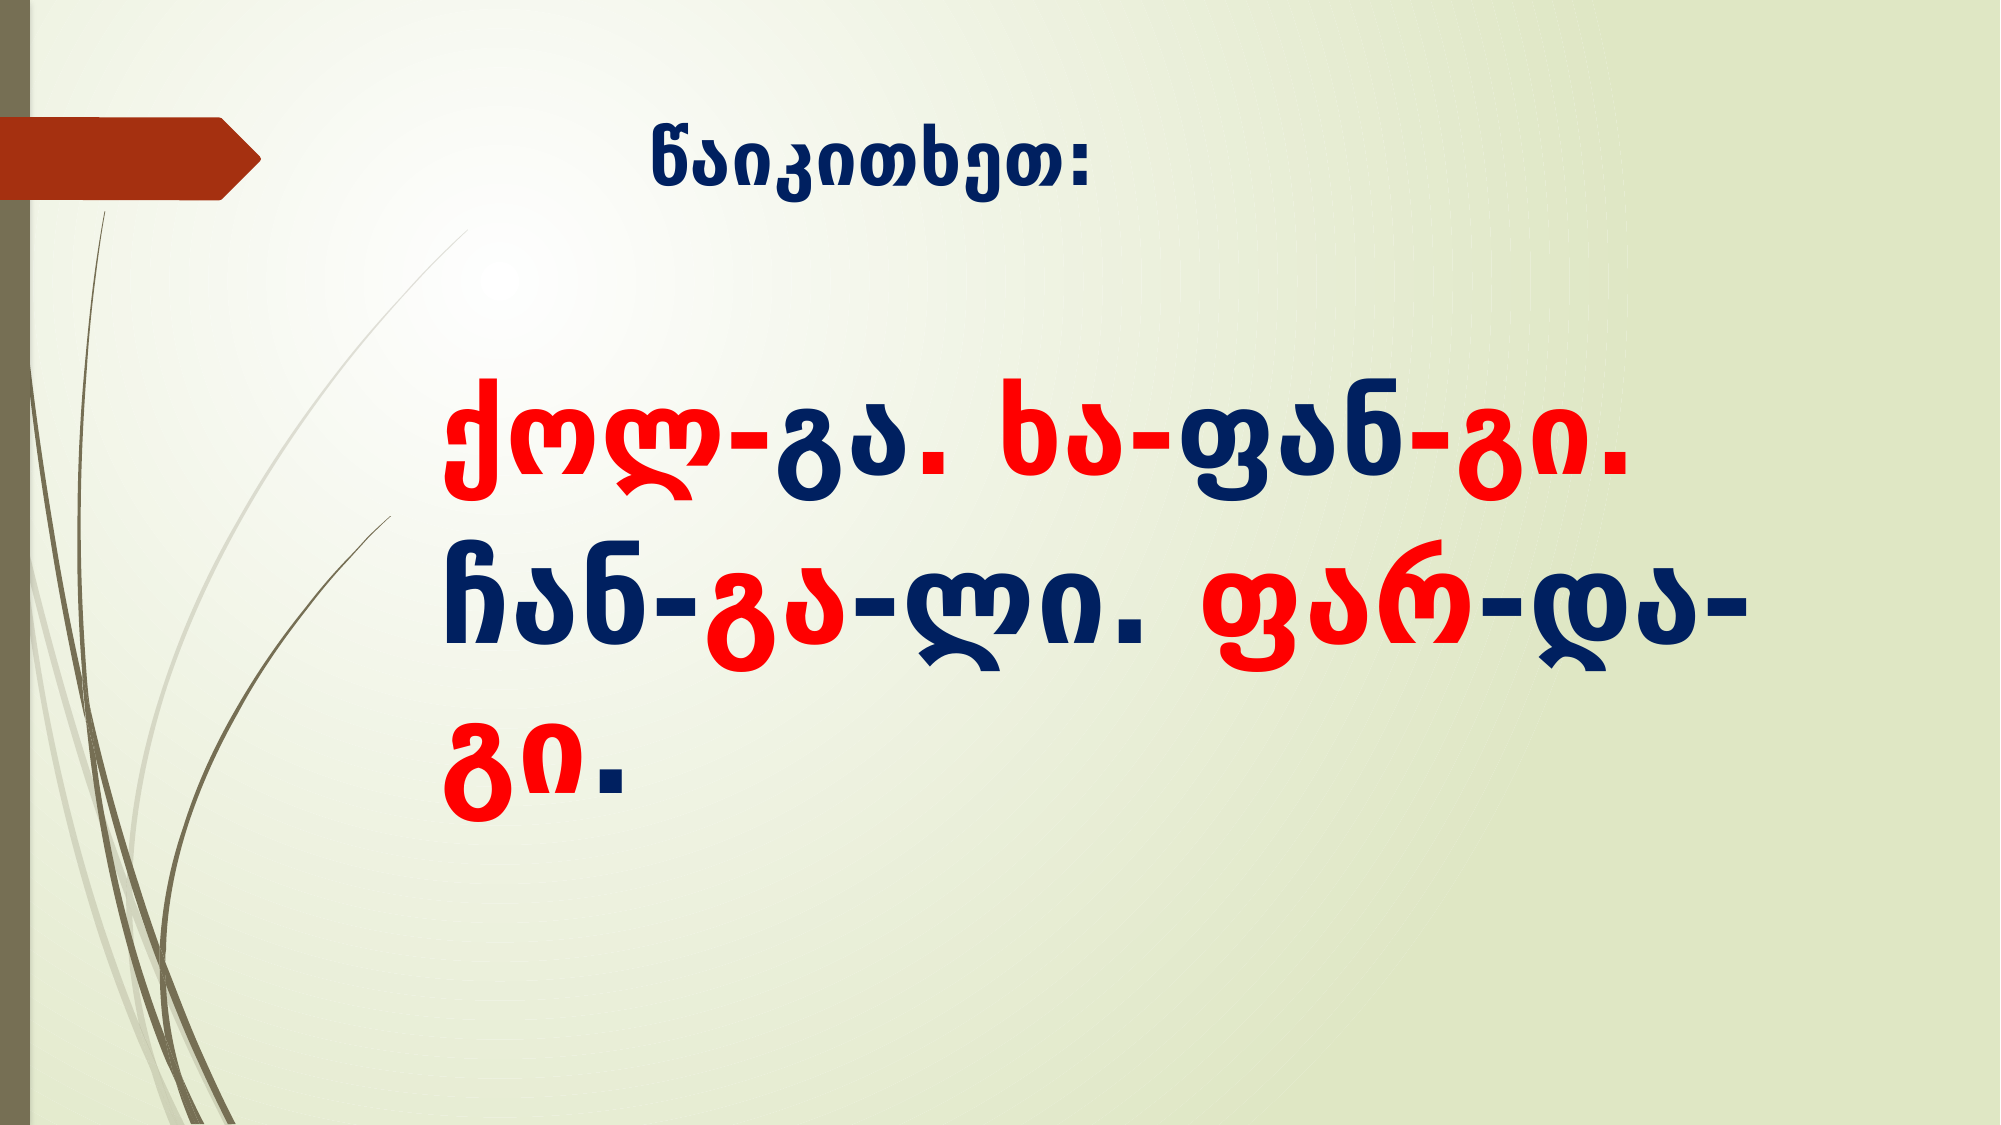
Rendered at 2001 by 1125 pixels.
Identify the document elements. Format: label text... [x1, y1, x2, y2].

list ქოლ-გა. ხა-ფან-გი. ჩან-გა-ლი. ფარ-და-გი. [424, 350, 1888, 970]
title წაიკითხეთ: [425, 102, 1888, 313]
